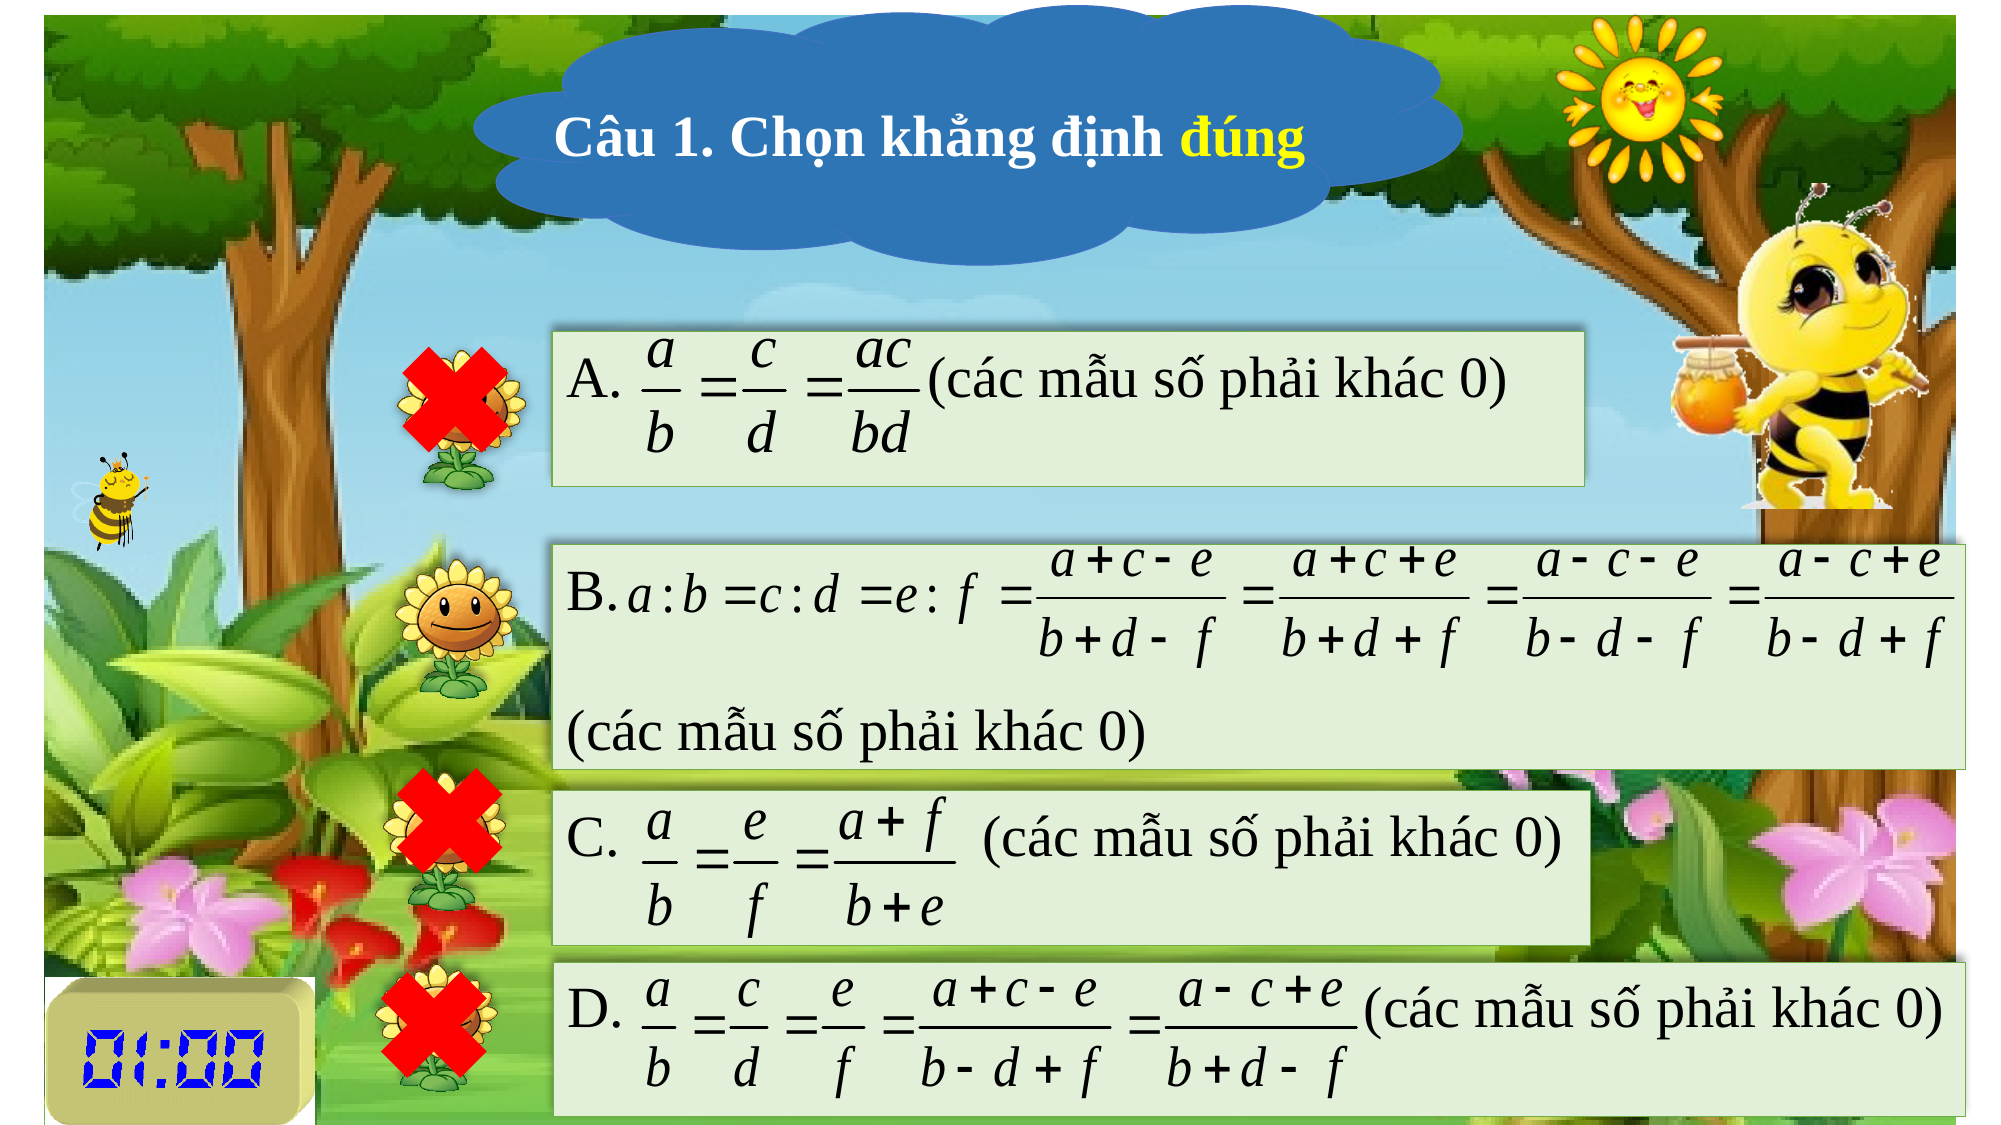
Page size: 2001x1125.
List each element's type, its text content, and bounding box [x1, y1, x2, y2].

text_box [619, 523, 1966, 678]
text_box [632, 949, 1368, 1108]
text_box D. (các mẫu số phải khác 0) [1956, 962, 1966, 1117]
text_box [1008, 5, 1147, 15]
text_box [632, 309, 932, 466]
text_box [1167, 5, 1315, 15]
picture [44, 0, 1956, 1125]
text_box B. (các mẫu số phải khác 0) [1956, 678, 1966, 770]
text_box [632, 780, 967, 948]
